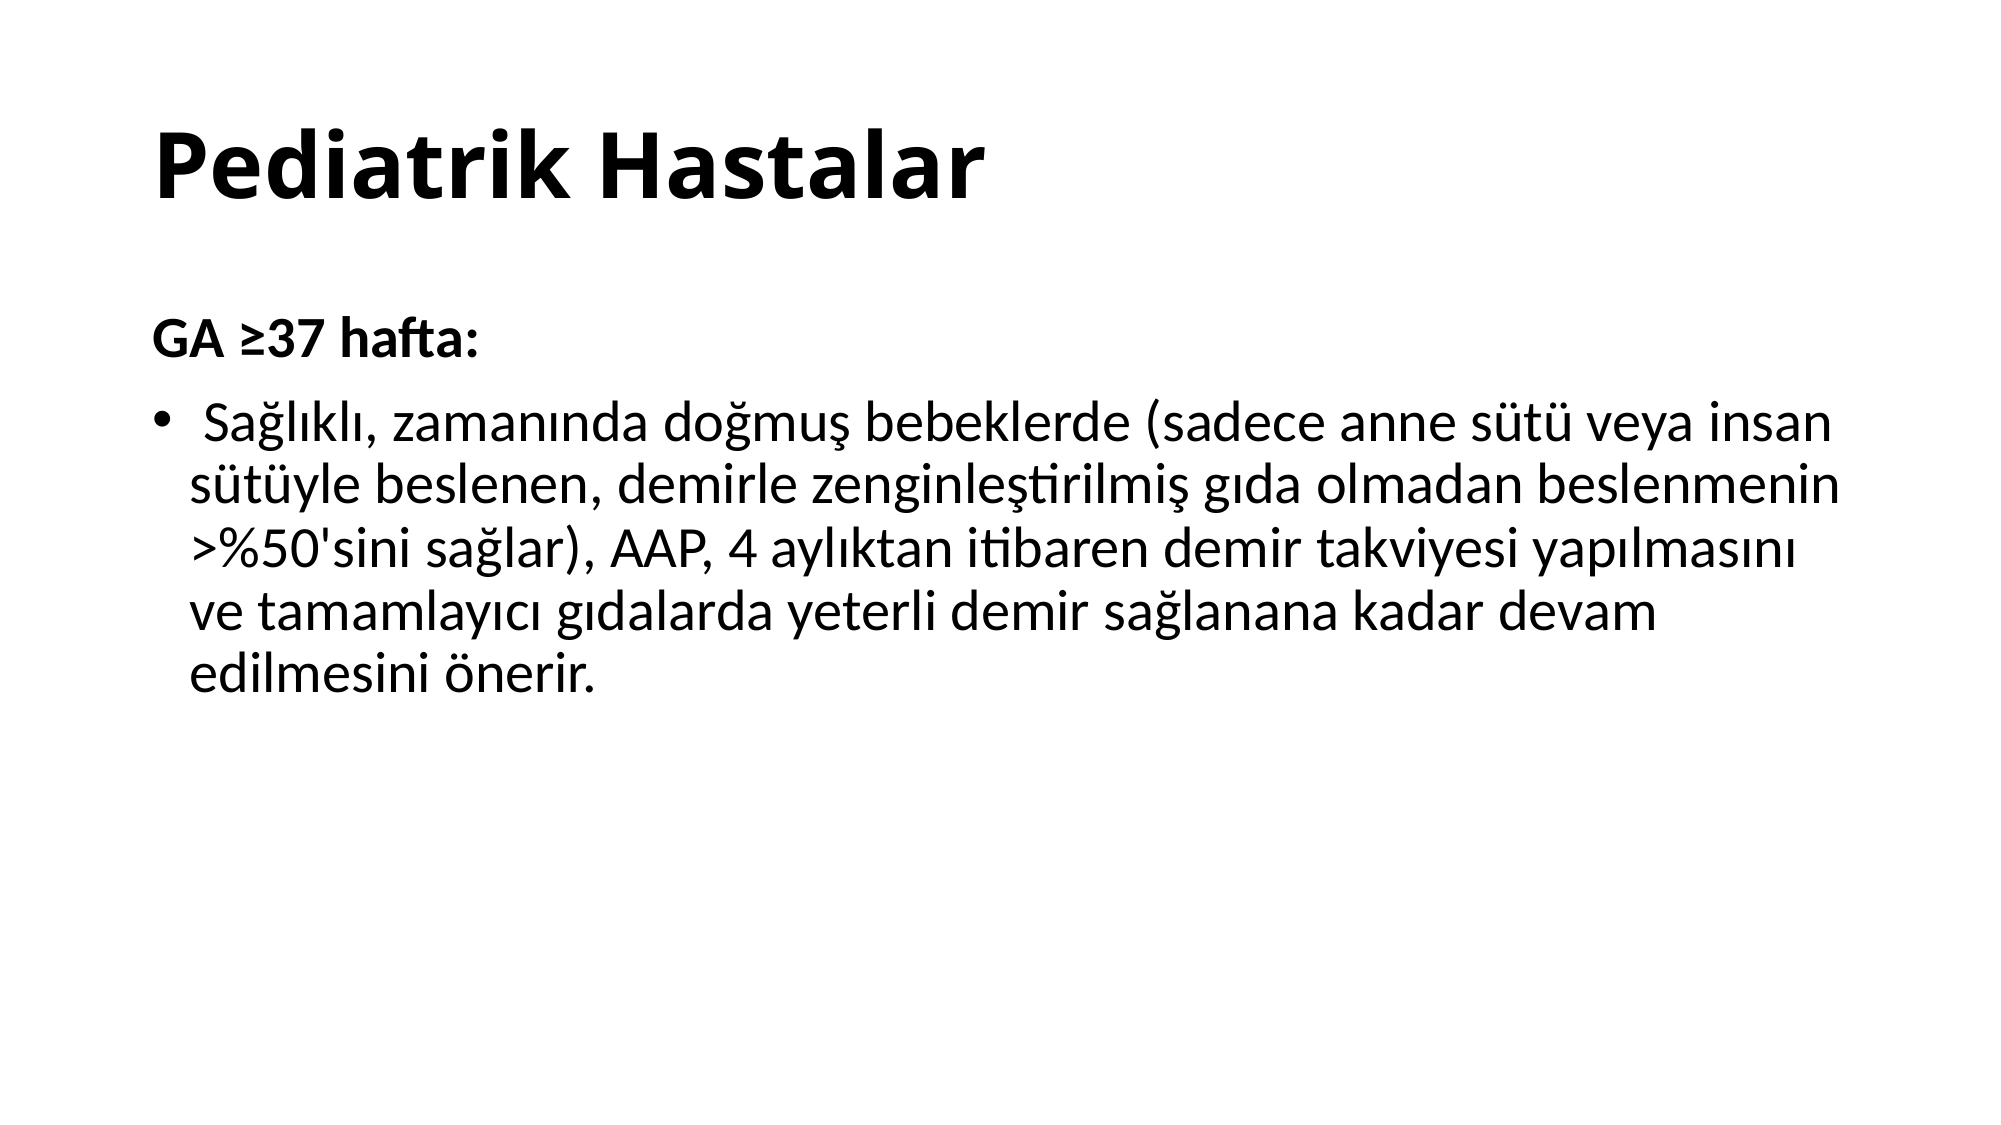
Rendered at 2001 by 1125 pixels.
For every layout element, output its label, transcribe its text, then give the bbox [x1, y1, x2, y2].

title Pediatrik Hastalar [137, 59, 1863, 278]
list GA ≥37 hafta: Sağlıklı, zamanında doğmuş bebeklerde (sadece anne sütü veya insan sütüyle beslenen, demirle zenginleştirilmiş gıda olmadan beslenmenin >%50'sini sağlar), AAP, 4 aylıktan itibaren demir takviyesi yapılmasını ve tamamlayıcı gıdalarda yeterli demir sağlanana kadar devam edilmesini önerir. [137, 299, 1863, 1014]
